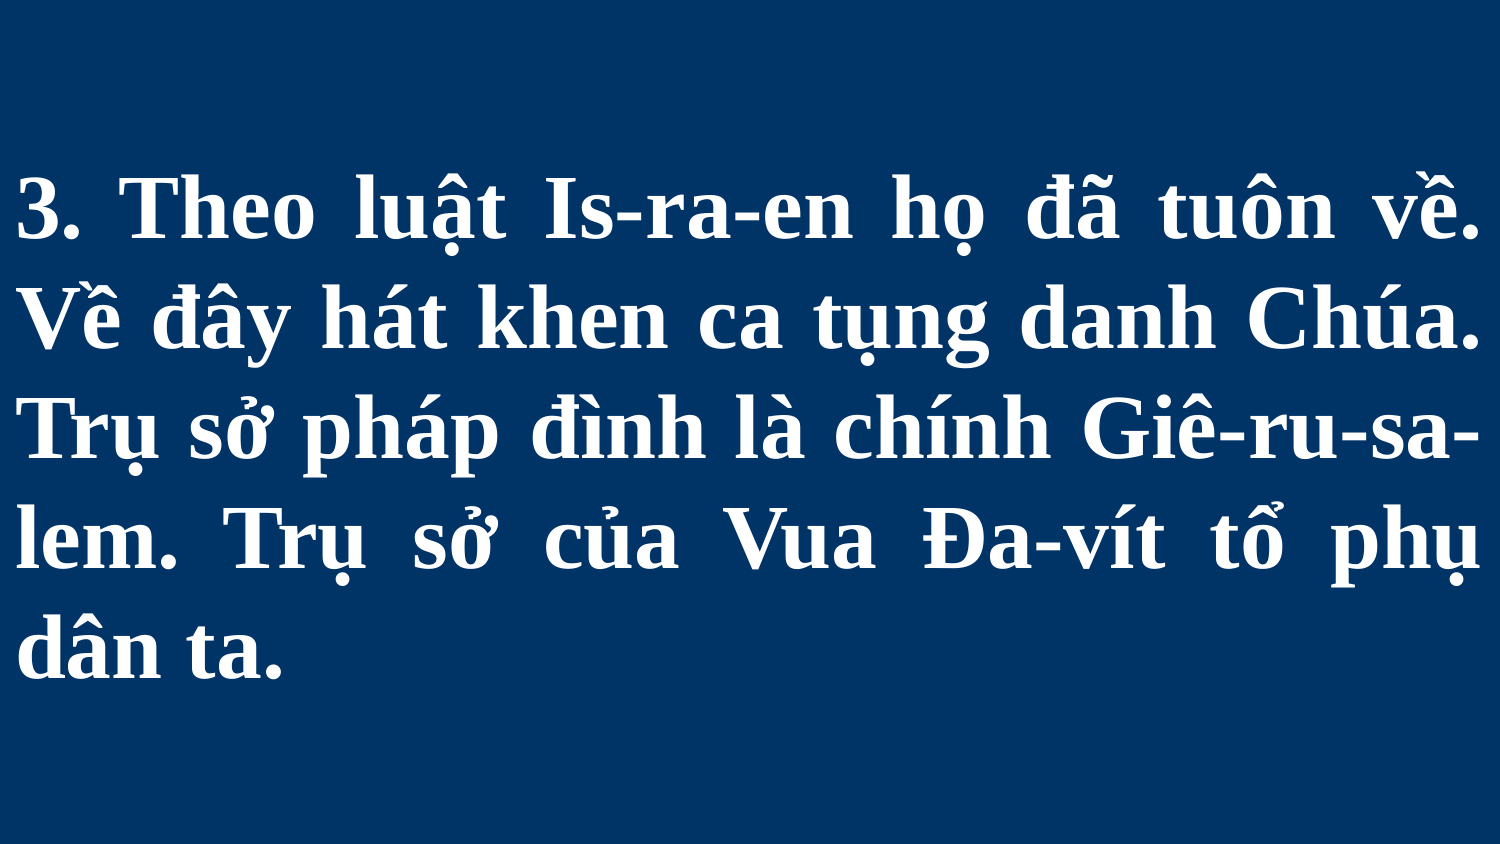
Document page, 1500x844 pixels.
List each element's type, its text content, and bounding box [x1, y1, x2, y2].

title 3. Theo luật Is-ra-en họ đã tuôn về. Về đây hát khen ca tụng danh Chúa. Trụ sở pháp đình là chính Giê-ru-sa-lem. Trụ sở của Vua Đa-vít tổ phụ dân ta. [0, 0, 1500, 844]
